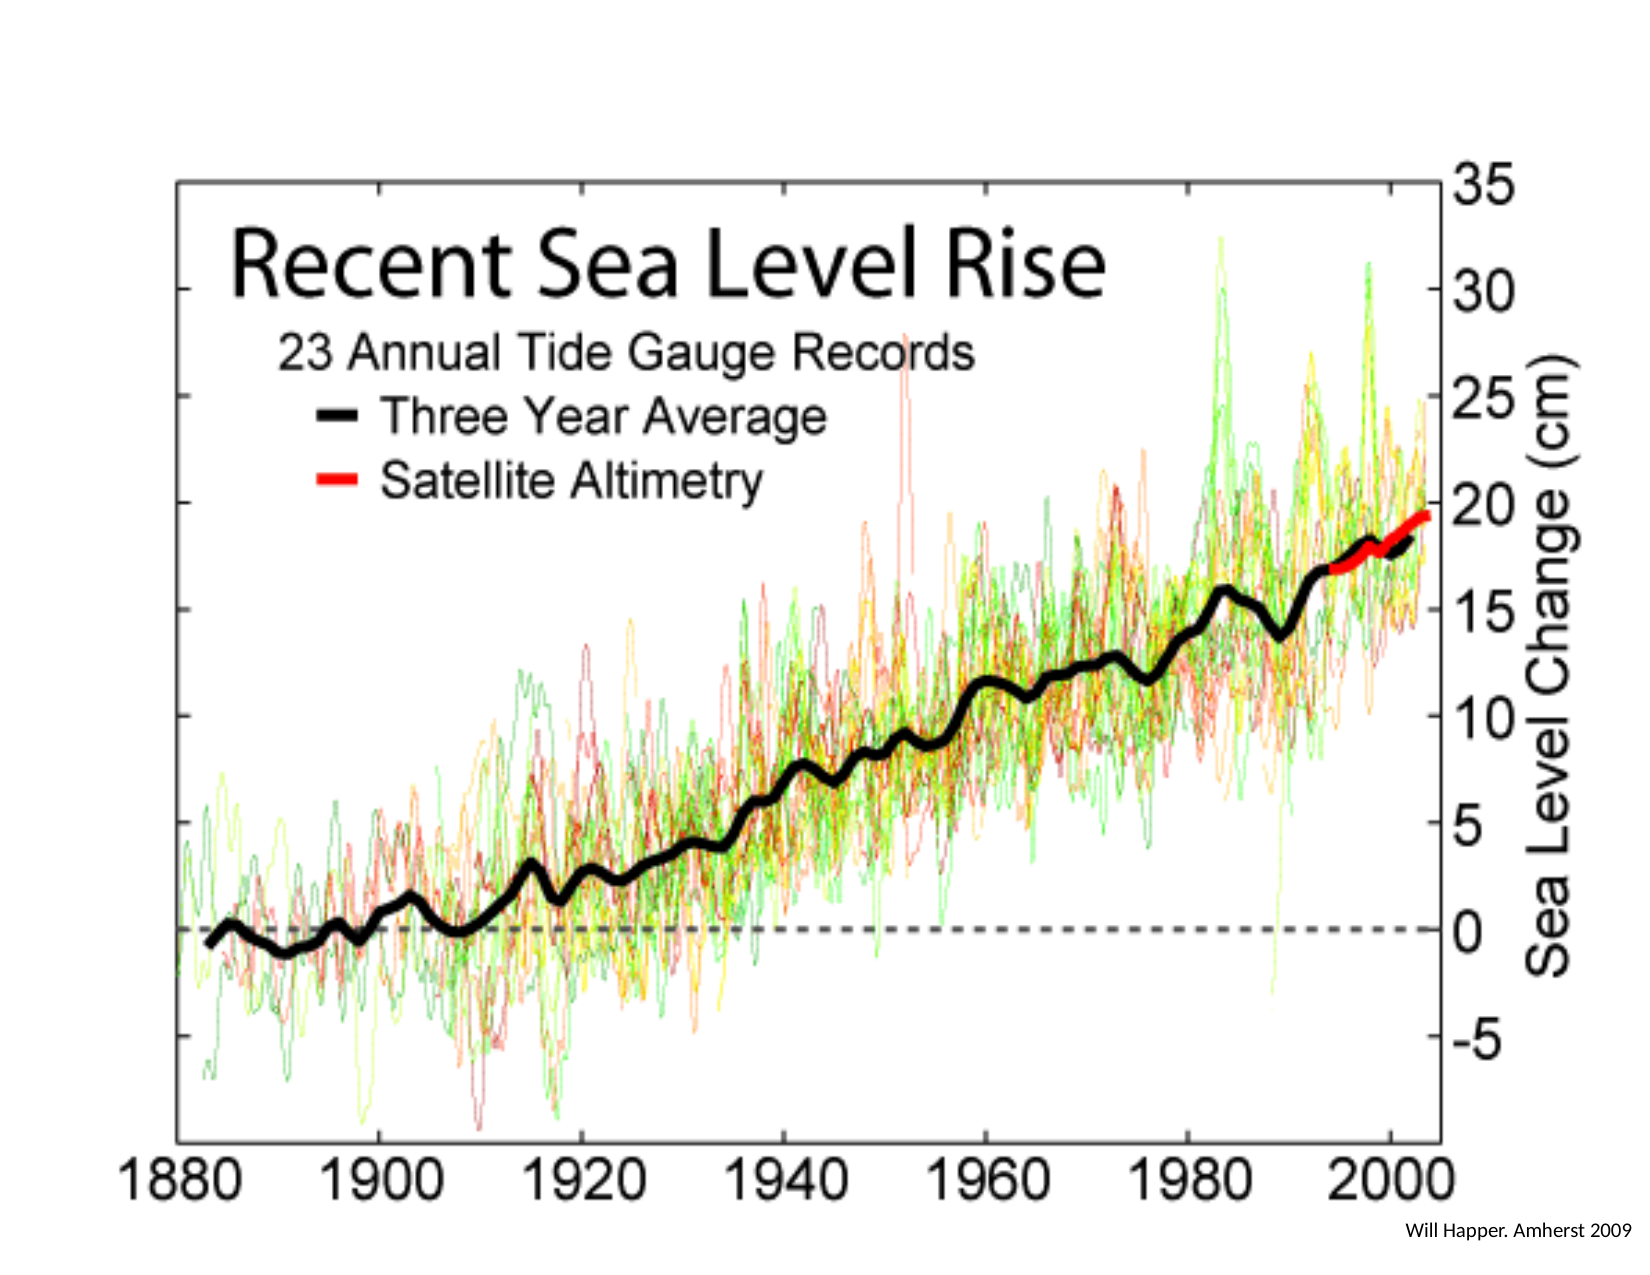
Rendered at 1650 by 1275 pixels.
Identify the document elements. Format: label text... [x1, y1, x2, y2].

picture [103, 146, 1590, 1210]
text_box Will Happer. Amherst 2009 [1390, 1208, 1650, 1249]
